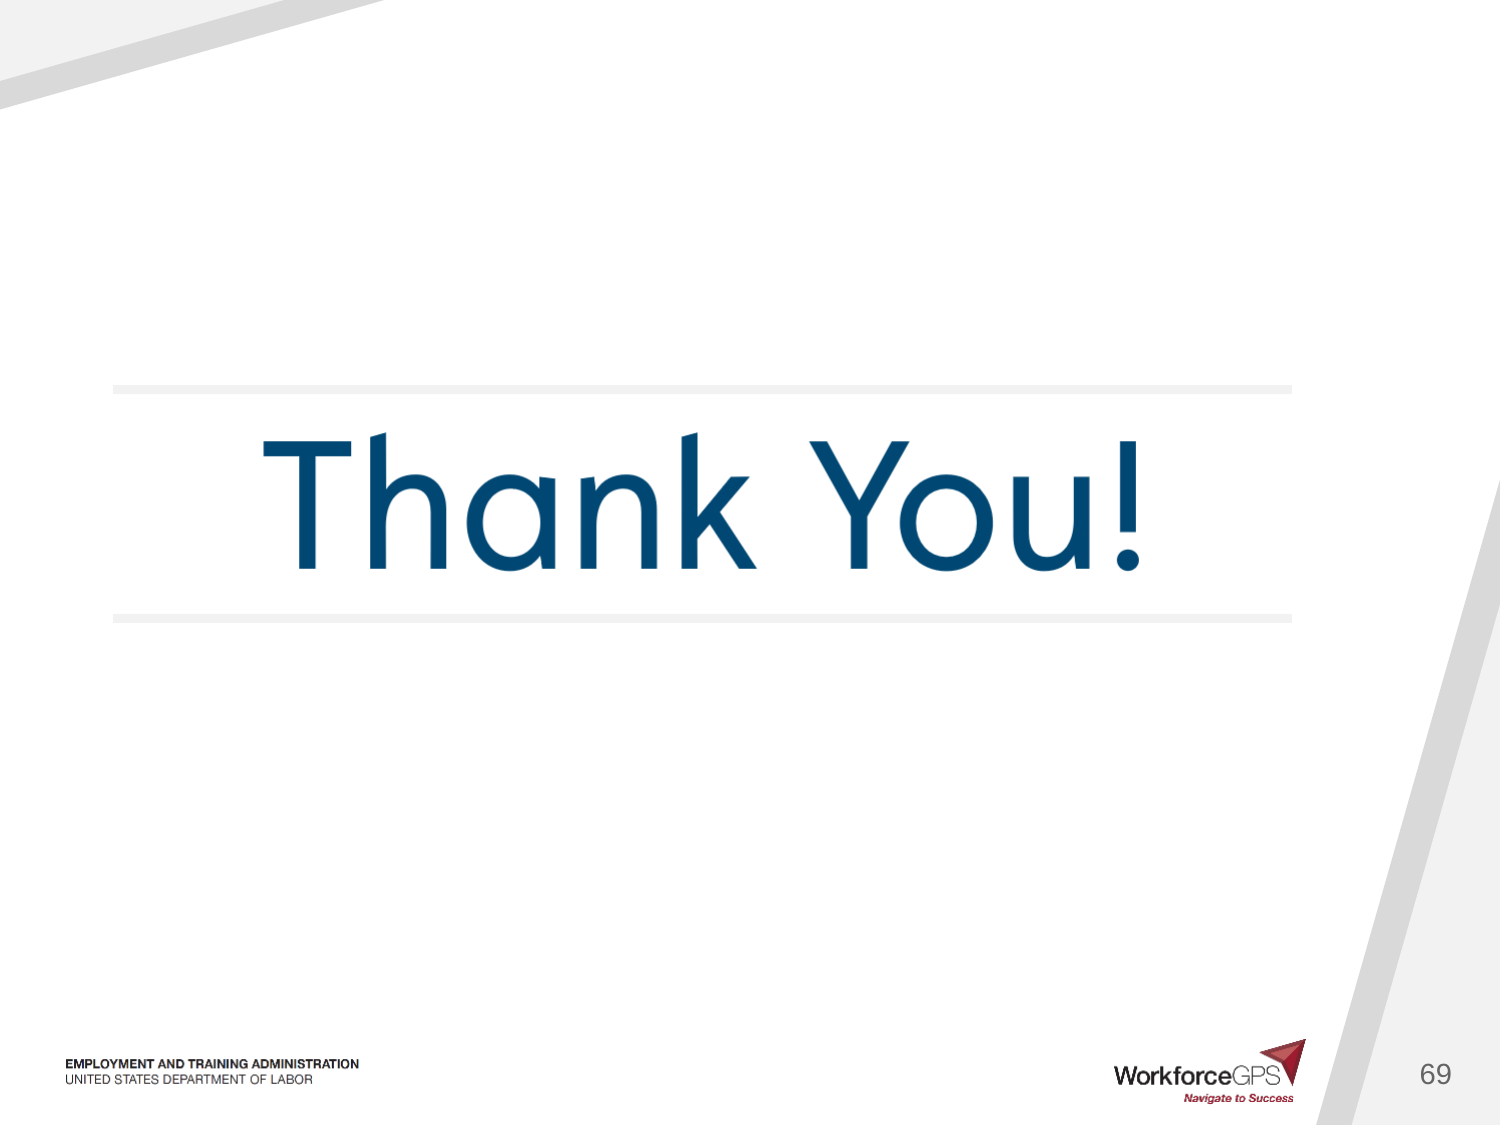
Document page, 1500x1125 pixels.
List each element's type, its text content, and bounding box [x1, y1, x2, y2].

slide_number 69 [1343, 1042, 1468, 1103]
picture [113, 372, 1292, 634]
picture [1112, 1038, 1308, 1105]
picture [59, 1053, 370, 1092]
